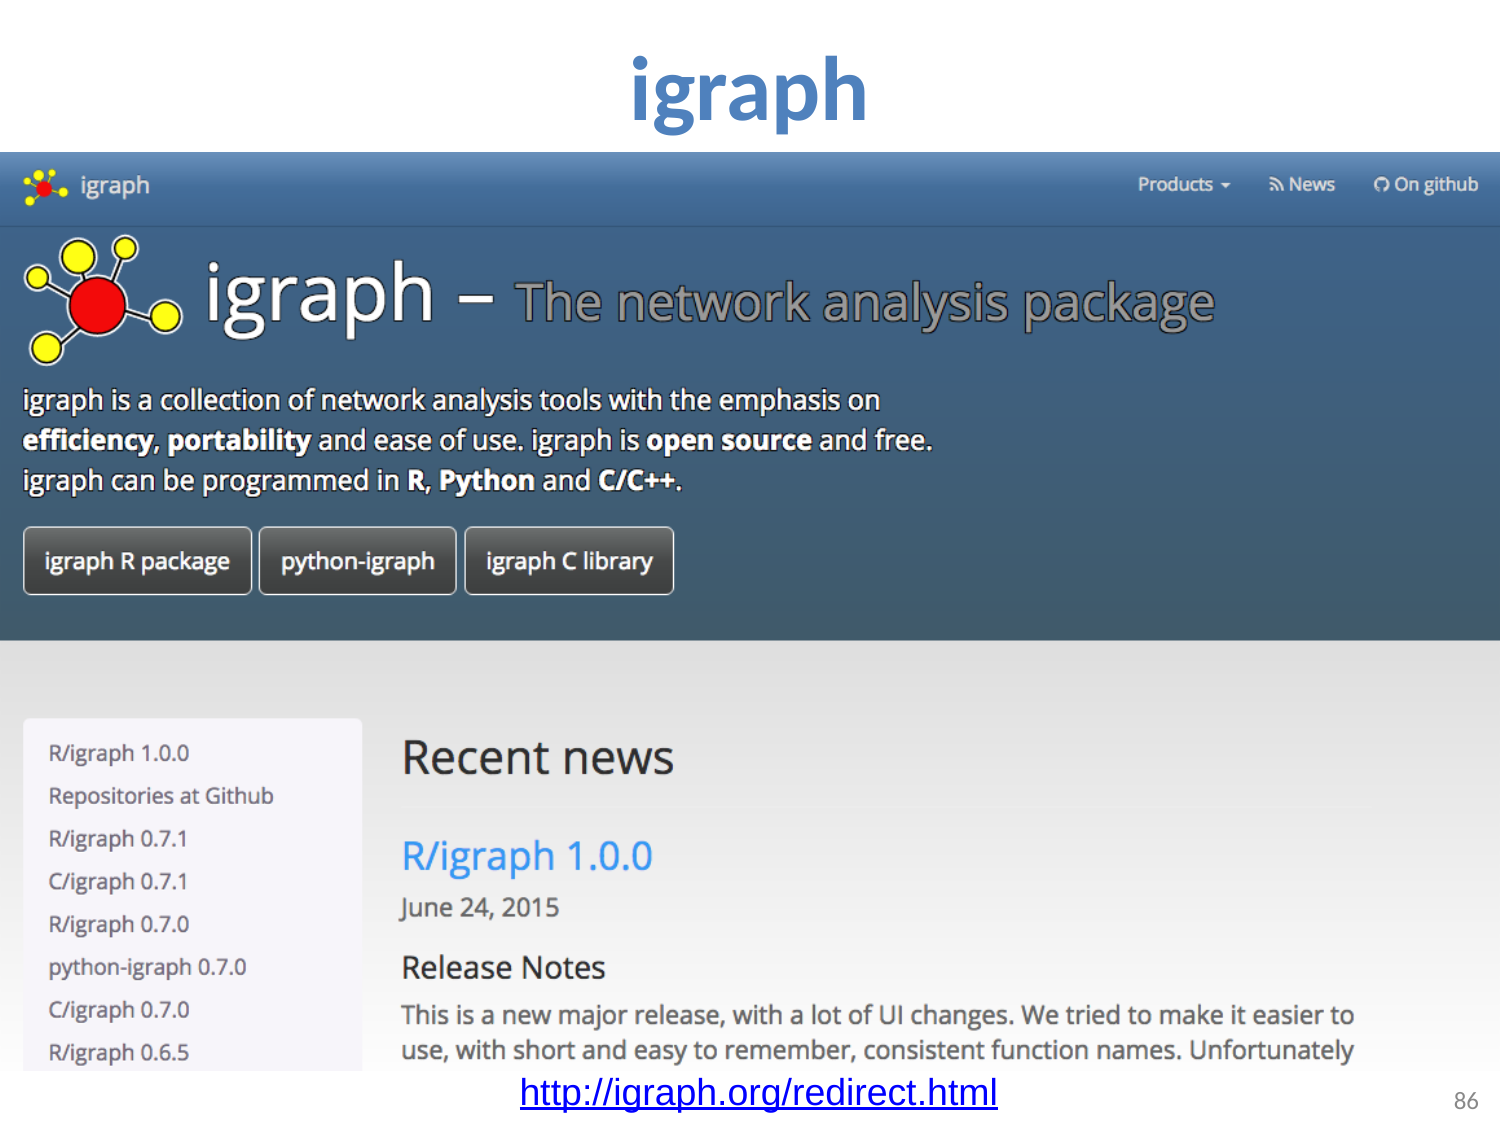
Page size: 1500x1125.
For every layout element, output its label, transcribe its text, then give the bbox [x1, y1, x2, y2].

picture [0, 152, 1500, 1071]
title igraph [75, 19, 1425, 149]
text_box http://igraph.org/redirect.html [504, 1080, 1014, 1121]
slide_number 86 [1144, 1080, 1495, 1125]
